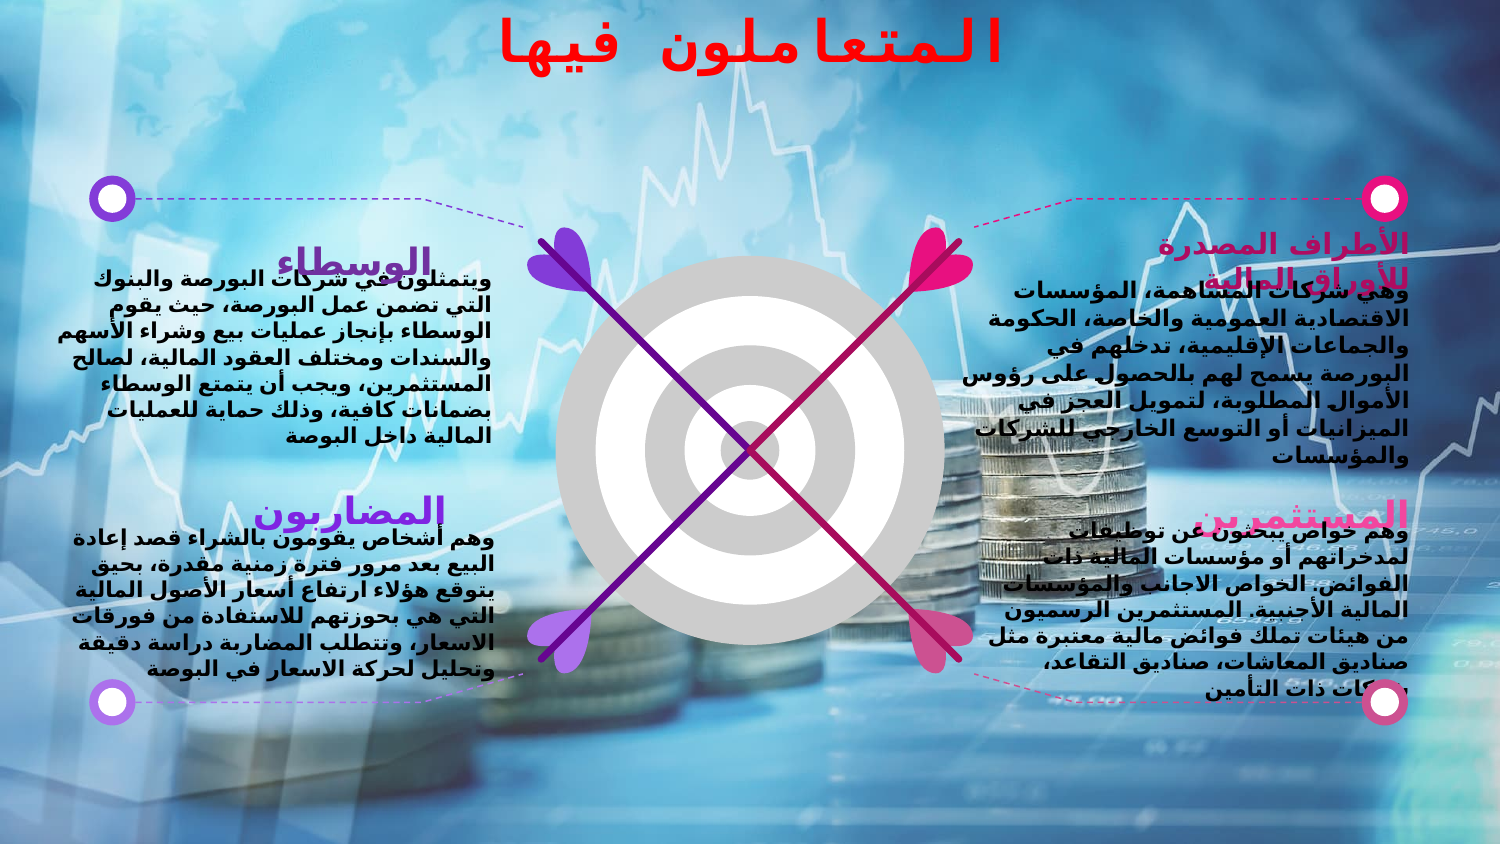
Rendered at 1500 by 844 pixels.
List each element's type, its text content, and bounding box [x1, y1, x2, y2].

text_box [745, 175, 1426, 446]
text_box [38, 175, 743, 446]
title المتعاملون فيها [75, 0, 1425, 79]
picture [0, 0, 1500, 844]
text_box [745, 446, 1426, 726]
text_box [38, 446, 744, 726]
